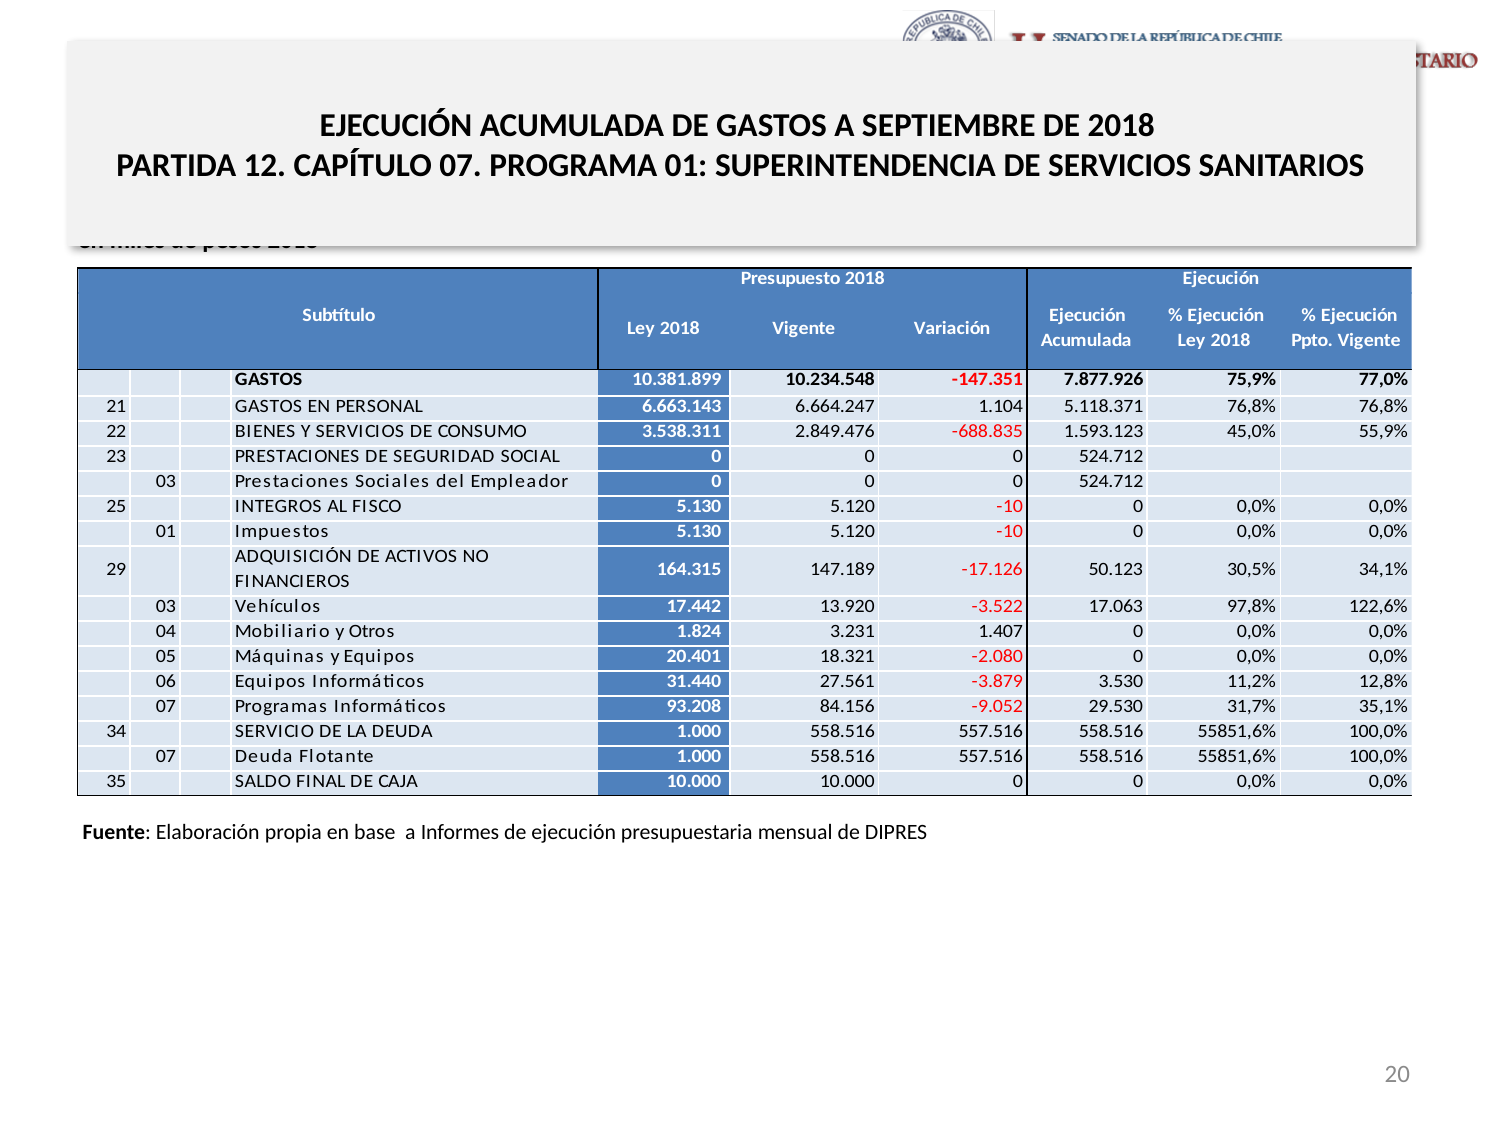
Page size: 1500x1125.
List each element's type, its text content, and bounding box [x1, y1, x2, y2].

title EJECUCIÓN ACUMULADA DE GASTOS A SEPTIEMBRE DE 2018 PARTIDA 12. CAPÍTULO 07. PROGRAMA 01: SUPERINTENDENCIA DE SERVICIOS SANITARIOS [67, 41, 1415, 246]
footer Fuente: Elaboración propia en base a Informes de ejecución presupuestaria mensual de DIPRES [67, 810, 1447, 867]
text_box en miles de pesos 2018 [63, 216, 1414, 291]
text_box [76, 266, 1414, 798]
picture [902, 6, 1500, 120]
slide_number 20 [1074, 1042, 1425, 1103]
